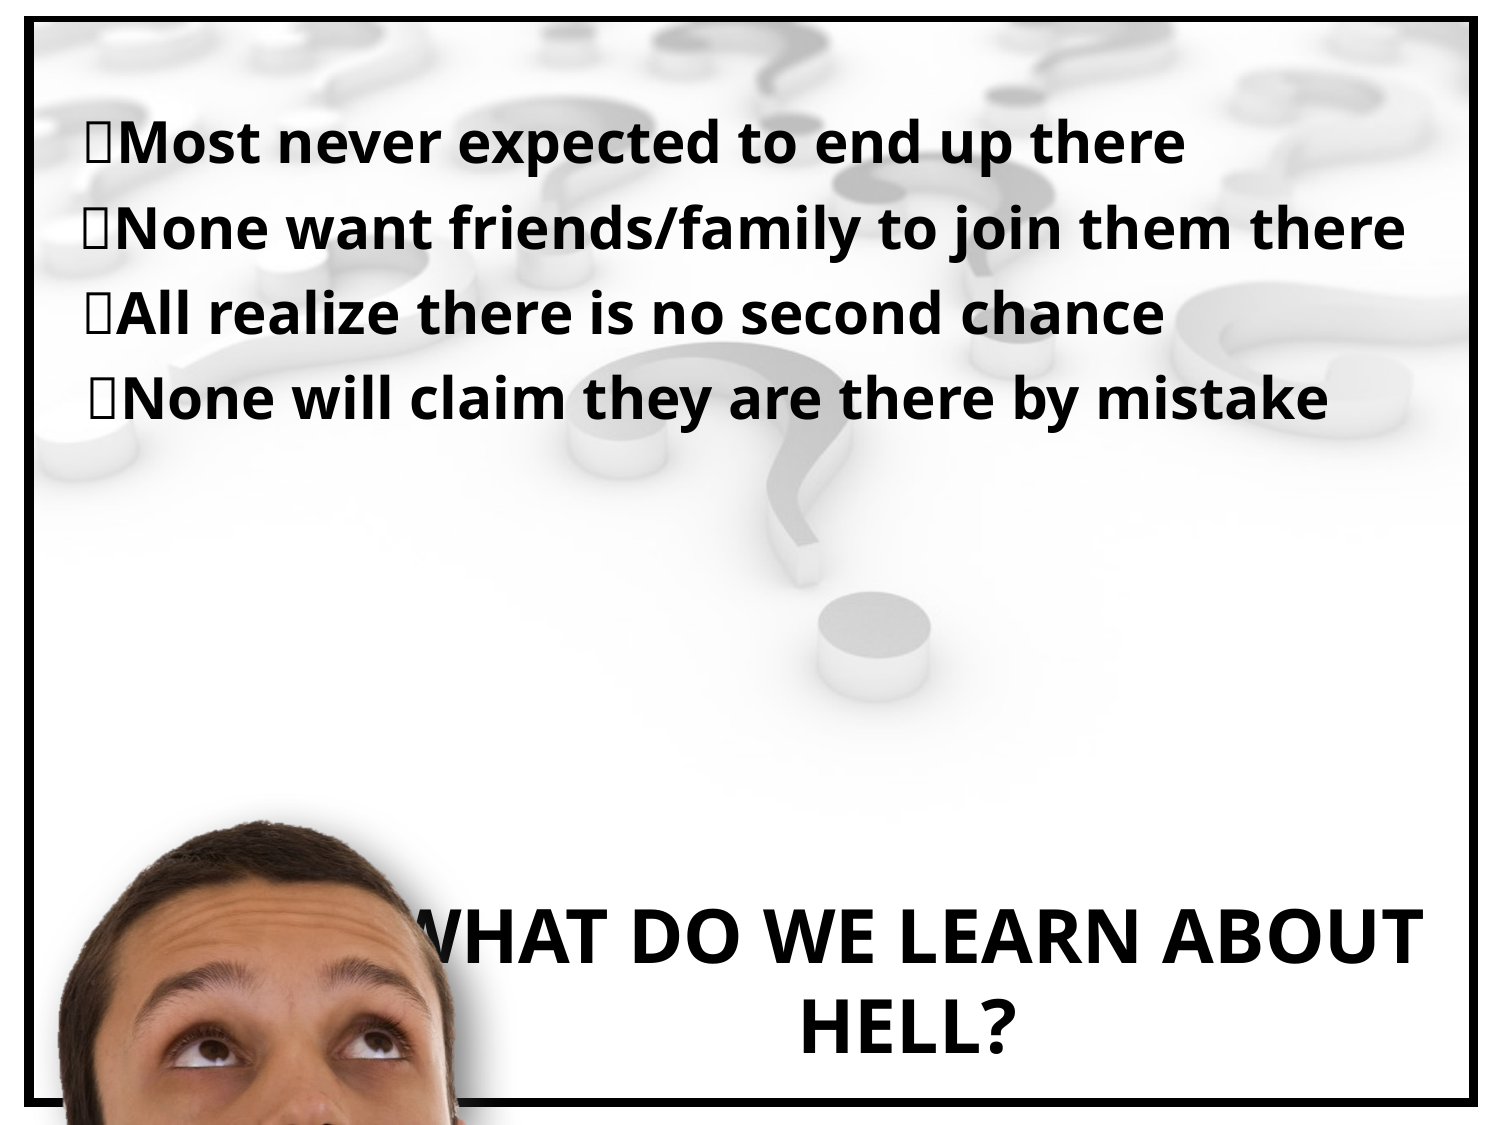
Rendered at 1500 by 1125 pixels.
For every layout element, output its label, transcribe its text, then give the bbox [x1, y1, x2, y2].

picture [34, 22, 1469, 1125]
text_box [28, 20, 1475, 804]
text_box What do we learn about hell? [524, 981, 1443, 1077]
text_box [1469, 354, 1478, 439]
text_box [524, 439, 1475, 1104]
text_box All realize there is no second chance [1469, 268, 1478, 354]
